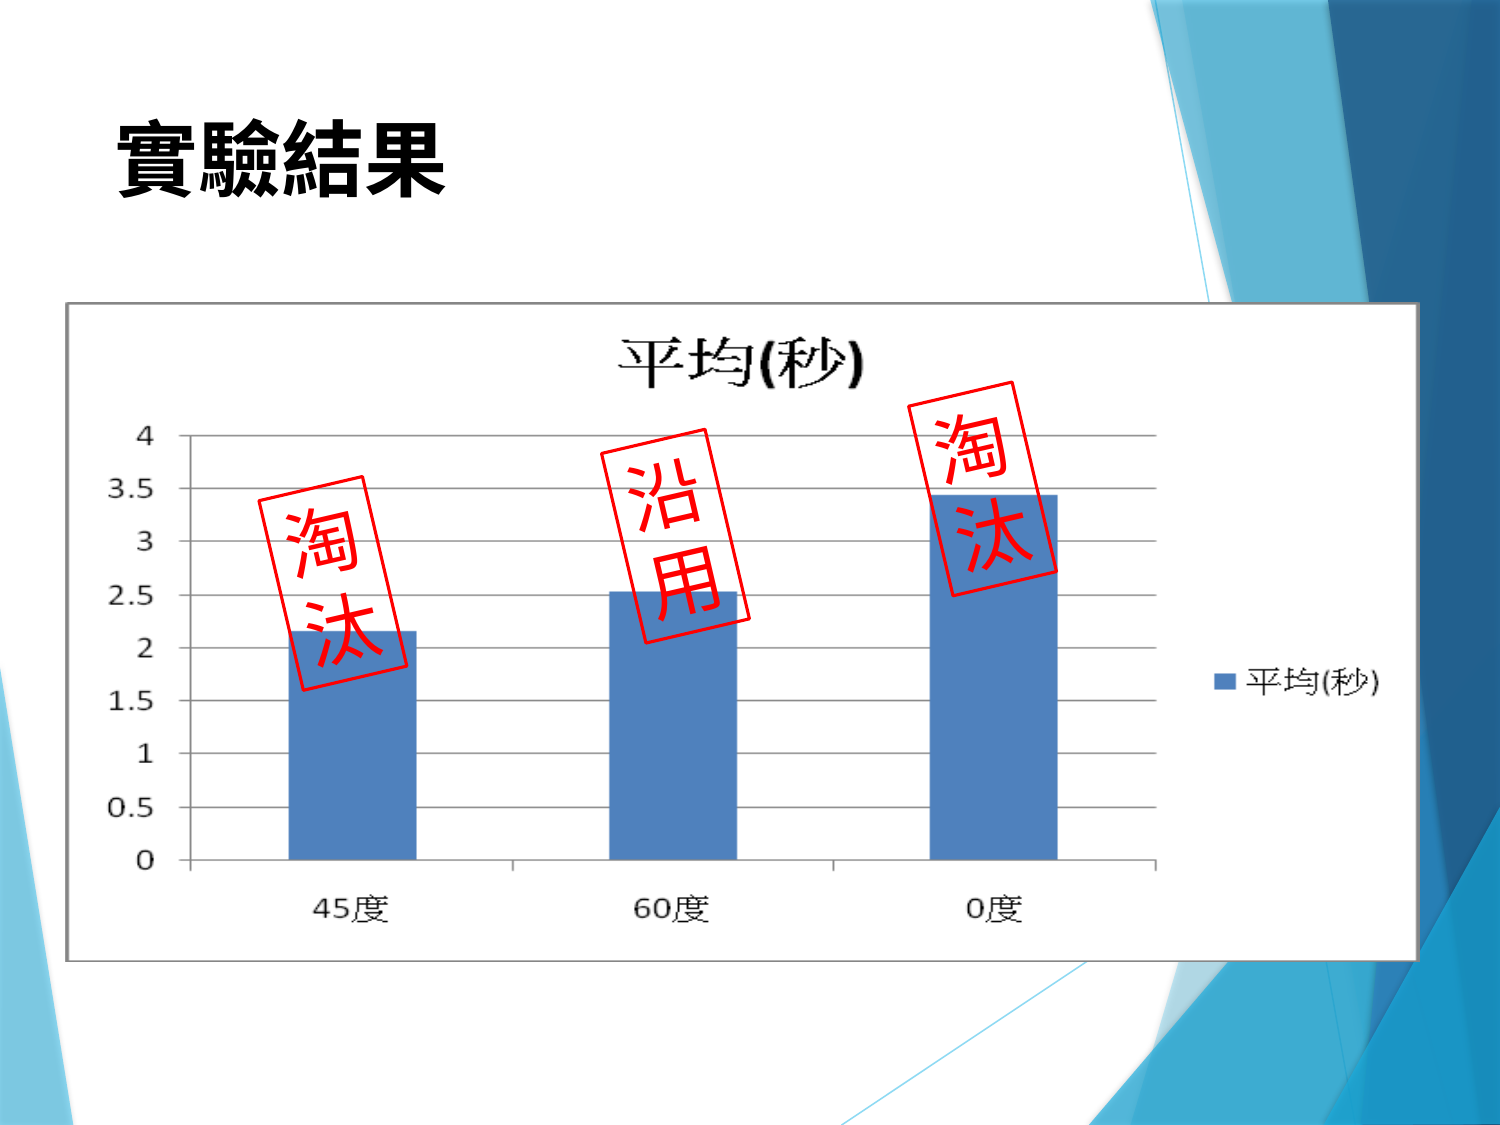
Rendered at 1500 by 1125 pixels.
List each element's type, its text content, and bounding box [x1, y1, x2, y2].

title 實驗結果 [99, 99, 1142, 301]
picture [64, 302, 1421, 963]
